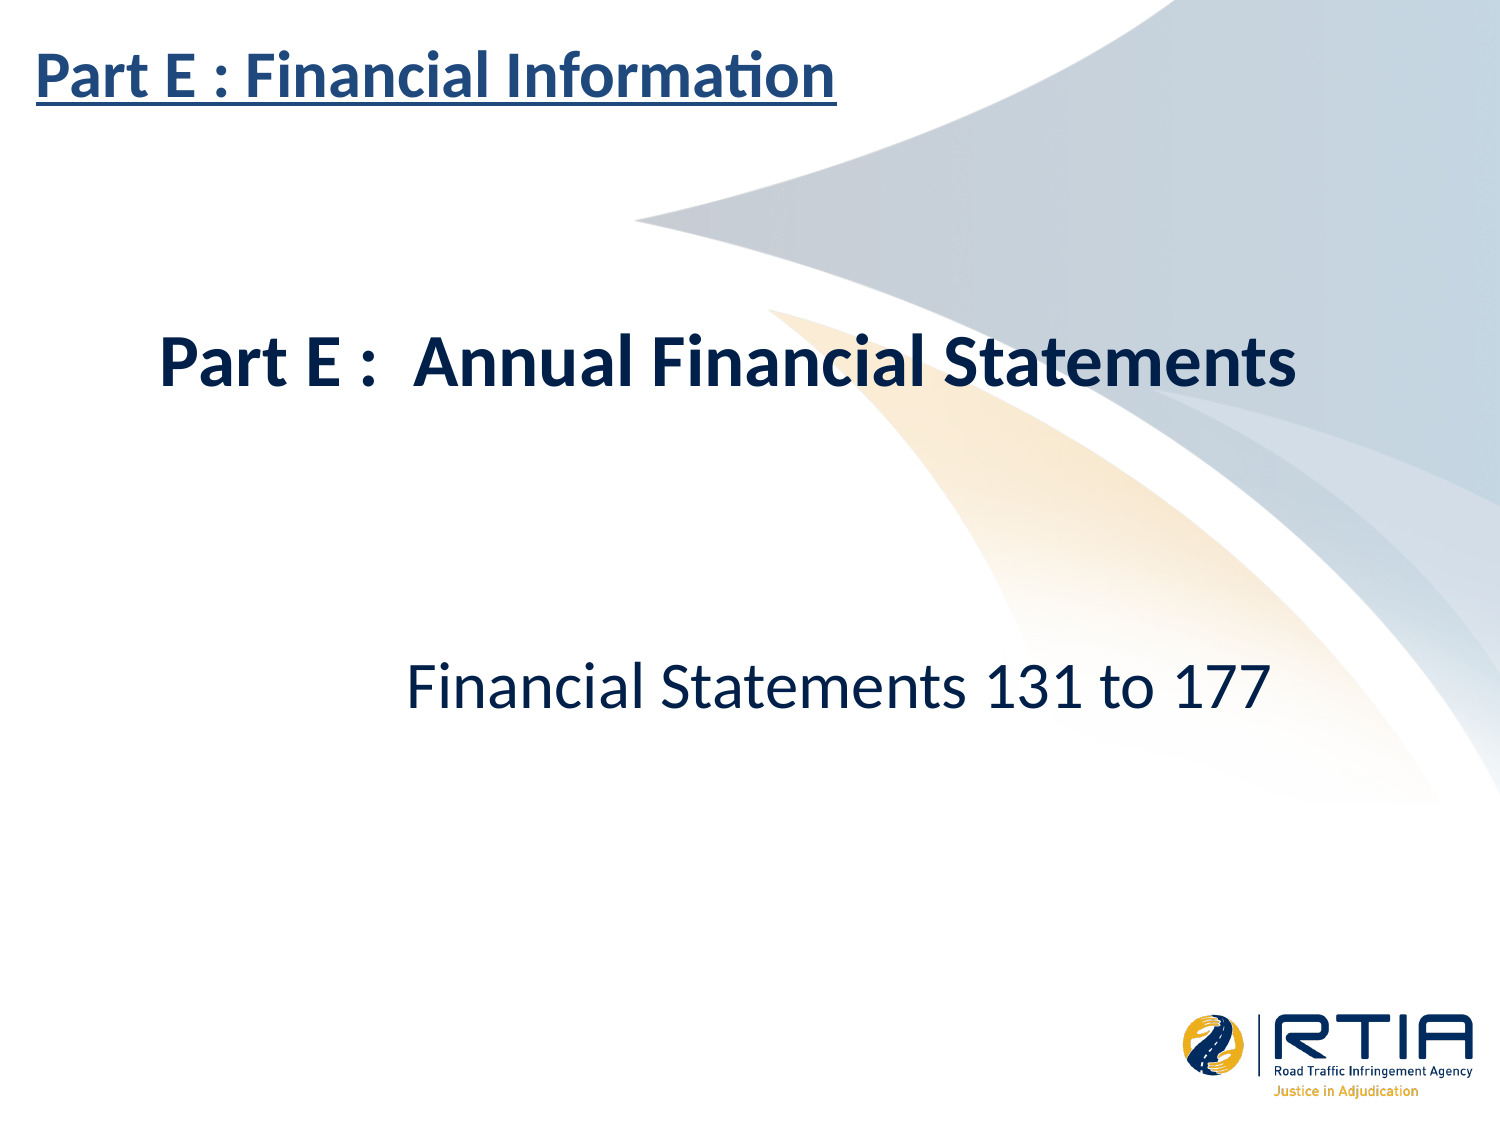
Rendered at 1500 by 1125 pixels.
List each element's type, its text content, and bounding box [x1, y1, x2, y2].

text_box Part E : Financial Information [20, 0, 631, 142]
picture [633, 0, 1500, 806]
text_box Financial Statements 131 to 177 [392, 634, 628, 730]
text_box Part E : Annual Financial Statements [79, 304, 628, 499]
picture [1082, 873, 1500, 1125]
